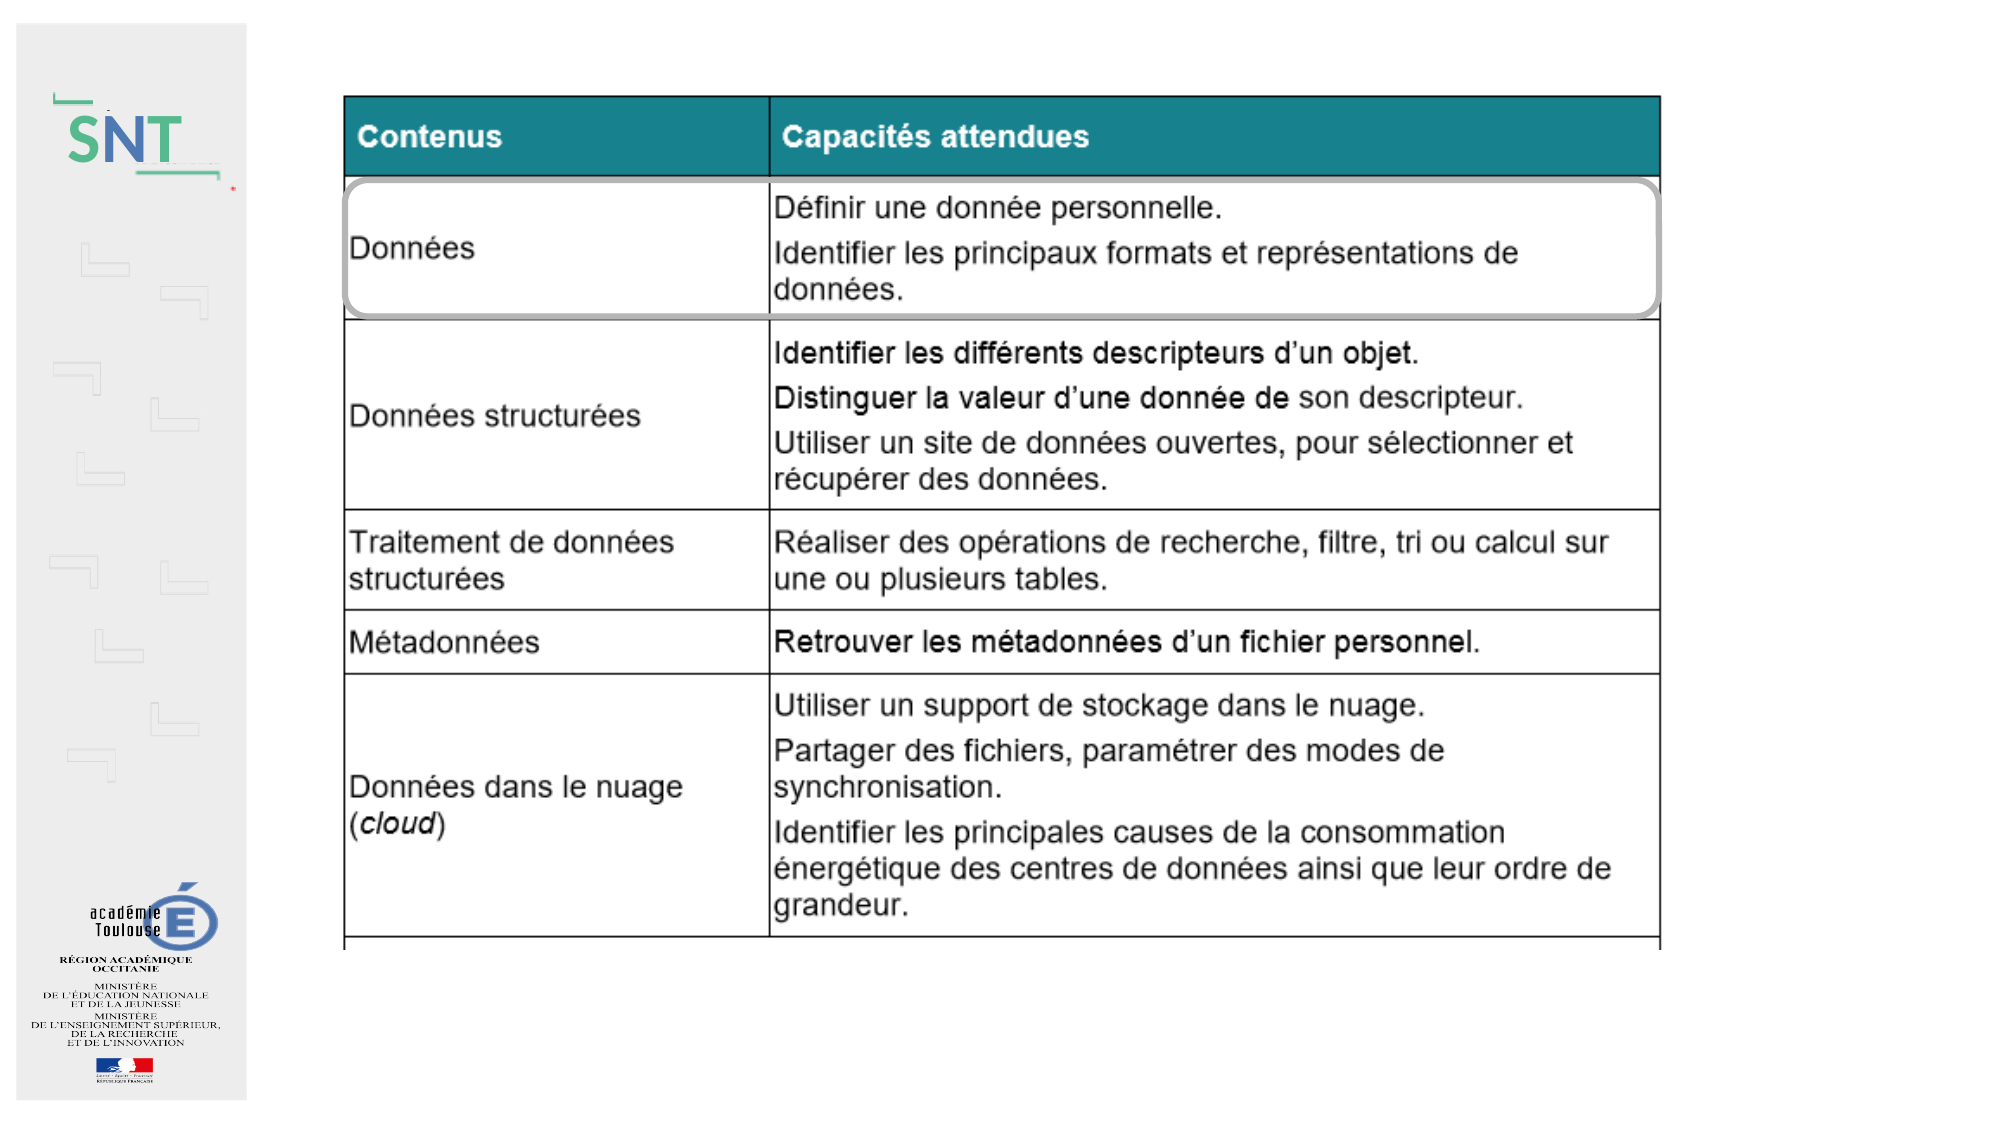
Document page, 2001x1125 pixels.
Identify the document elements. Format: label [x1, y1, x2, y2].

picture [0, 0, 259, 1125]
picture [329, 82, 1670, 951]
